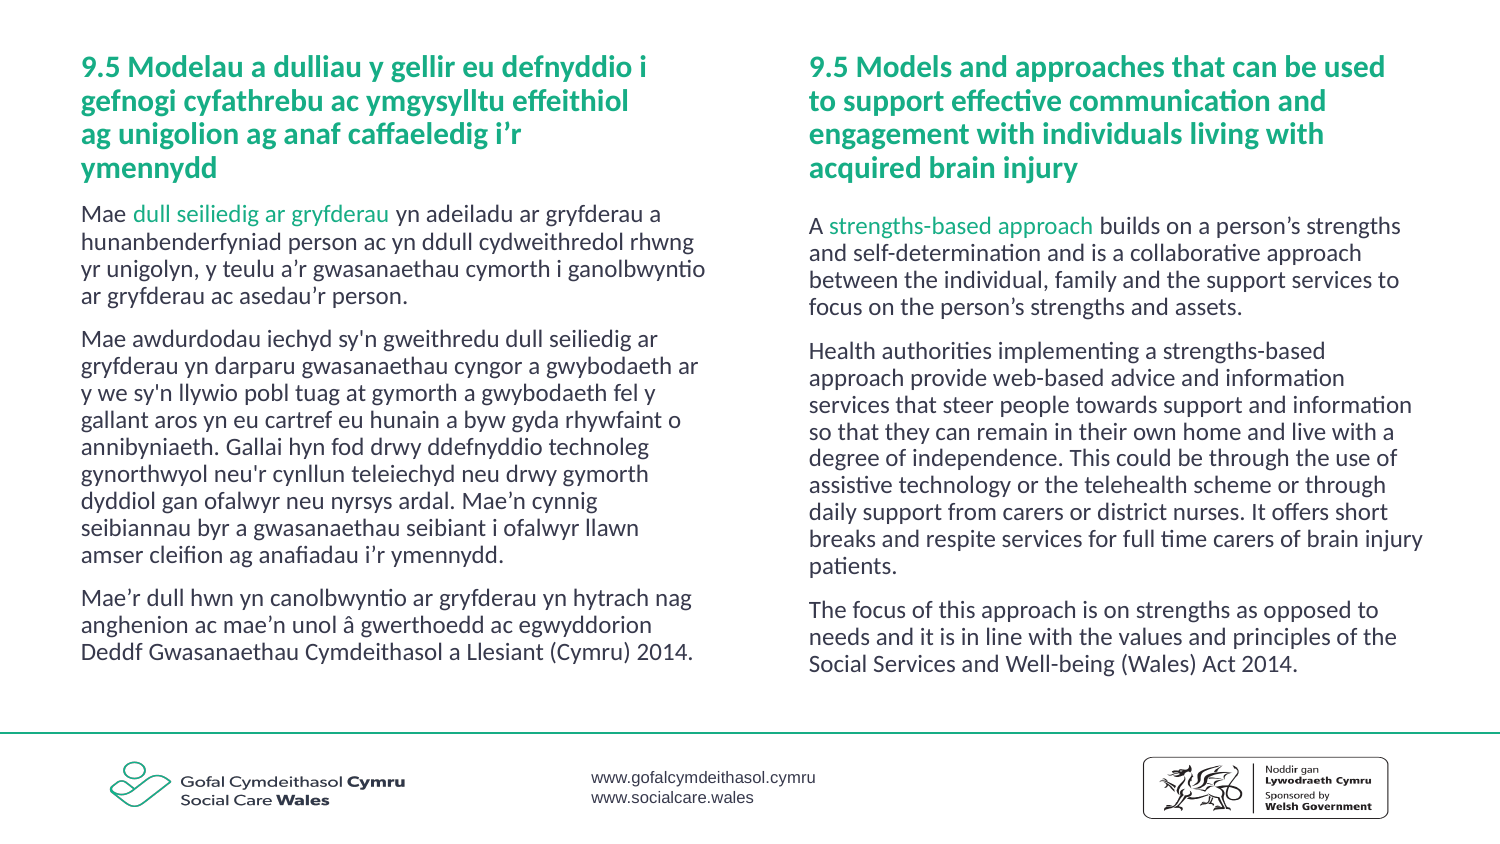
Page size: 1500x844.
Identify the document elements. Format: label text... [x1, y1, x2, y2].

picture [104, 756, 410, 812]
picture [1137, 746, 1395, 829]
list Mae dull seiliedig ar gryfderau yn adeiladu ar gryfderau a hunanbenderfyniad person ac yn ddull cydweithredol rhwng yr unigolyn, y teulu a’r gwasanaethau cymorth i ganolbwyntio ar gryfderau ac asedau’r person. Mae awdurdodau iechyd sy'n gweithredu dull seiliedig ar gryfderau yn darparu gwasanaethau cyngor a gwybodaeth ar y we sy'n llywio pobl tuag at gymorth a gwybodaeth fel y gallant aros yn eu cartref eu hunain a byw gyda rhywfaint o annibyniaeth. Gallai hyn fod drwy ddefnyddio technoleg gynorthwyol neu'r cynllun teleiechyd neu drwy gymorth dyddiol gan ofalwyr neu nyrsys ardal. Mae’n cynnig seibiannau byr a gwasanaethau seibiant i ofalwyr llawn amser cleifion ag anafiadau i’r ymennydd. Mae’r dull hwn yn canolbwyntio ar gryfderau yn hytrach nag anghenion ac mae’n unol â gwerthoedd ac egwyddorion Deddf Gwasanaethau Cymdeithasol a Llesiant (Cymru) 2014. [69, 191, 720, 706]
list 9.5 Modelau a dulliau y gellir eu defnyddio i gefnogi cyfathrebu ac ymgysylltu effeithiol ag unigolion ag anaf caffaeledig i’r ymennydd [69, 44, 676, 191]
list A strengths-based approach builds on a person’s strengths and self-determination and is a collaborative approach between the individual, family and the support services to focus on the person’s strengths and assets. Health authorities implementing a strengths-based approach provide web-based advice and information services that steer people towards support and information so that they can remain in their own home and live with a degree of independence. This could be through the use of assistive technology or the telehealth scheme or through daily support from carers or district nurses. It offers short breaks and respite services for full time carers of brain injury patients. The focus of this approach is on strengths as opposed to needs and it is in line with the values and principles of the Social Services and Well-being (Wales) Act 2014. [797, 207, 1437, 722]
list 9.5 Models and approaches that can be used to support effective communication and engagement with individuals living with acquired brain injury [797, 44, 1404, 192]
